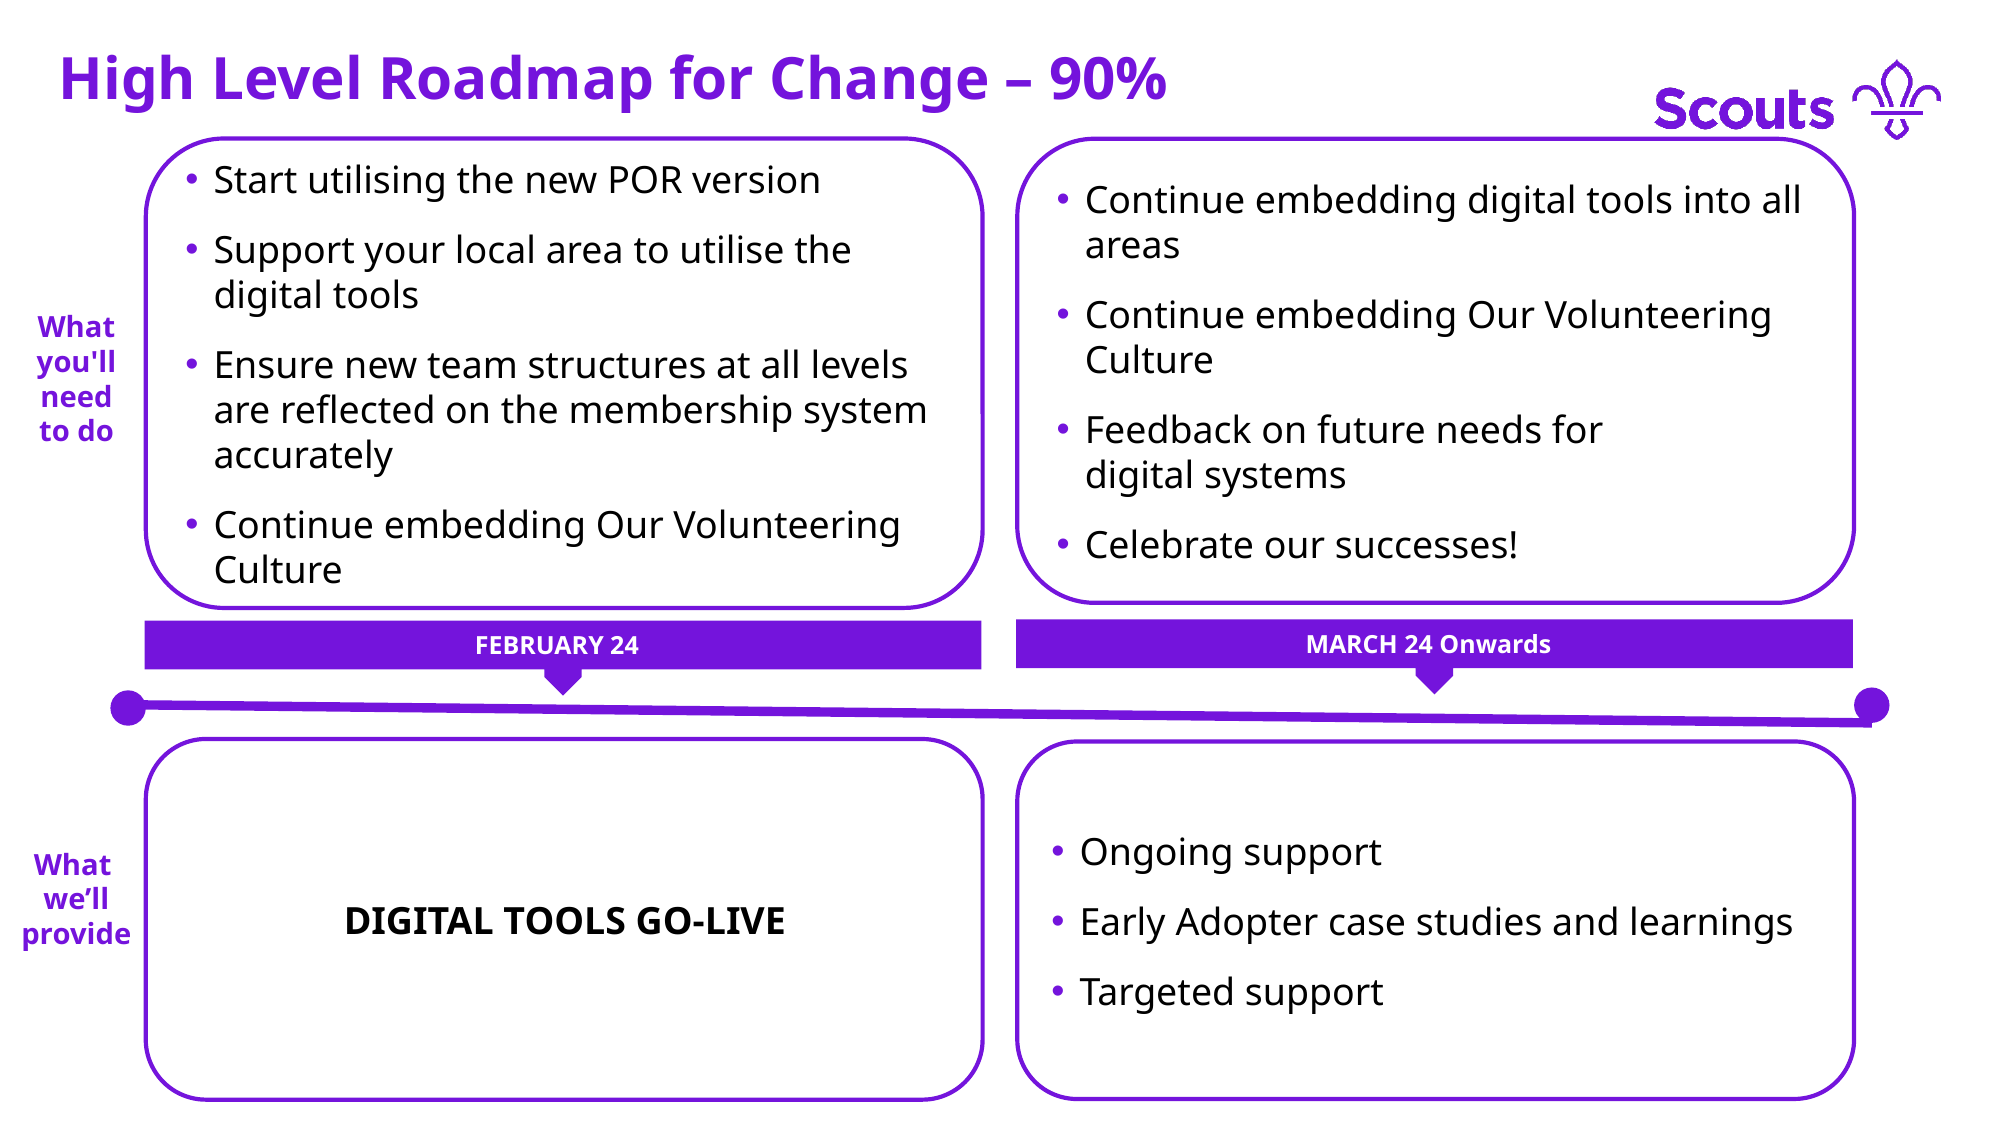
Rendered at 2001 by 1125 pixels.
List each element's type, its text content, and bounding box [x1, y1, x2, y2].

text_box High Level Roadmap for Change – 90% [33, 34, 1525, 120]
text_box What you'll need to do [3, 300, 139, 456]
text_box Start utilising the new POR version Support your local area to utilise the digital tools Ensure new team structures at all levels are reflected on the membership system accurately Continue embedding Our Volunteering Culture [143, 136, 985, 611]
text_box What we’ll provide [0, 838, 149, 959]
text_box DIGITAL TOOLS GO-LIVE [143, 737, 985, 1102]
text_box FEBRUARY 24 [144, 620, 982, 686]
picture [1654, 59, 1941, 140]
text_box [110, 687, 1890, 726]
text_box MARCH 24 Onwards [1016, 619, 1853, 686]
text_box Ongoing support Early Adopter case studies and learnings Targeted support [1015, 739, 1857, 1102]
text_box Continue embedding digital tools into all areas Continue embedding Our Volunteering Culture Feedback on future needs for digital systems Celebrate our successes! [1015, 136, 1857, 605]
